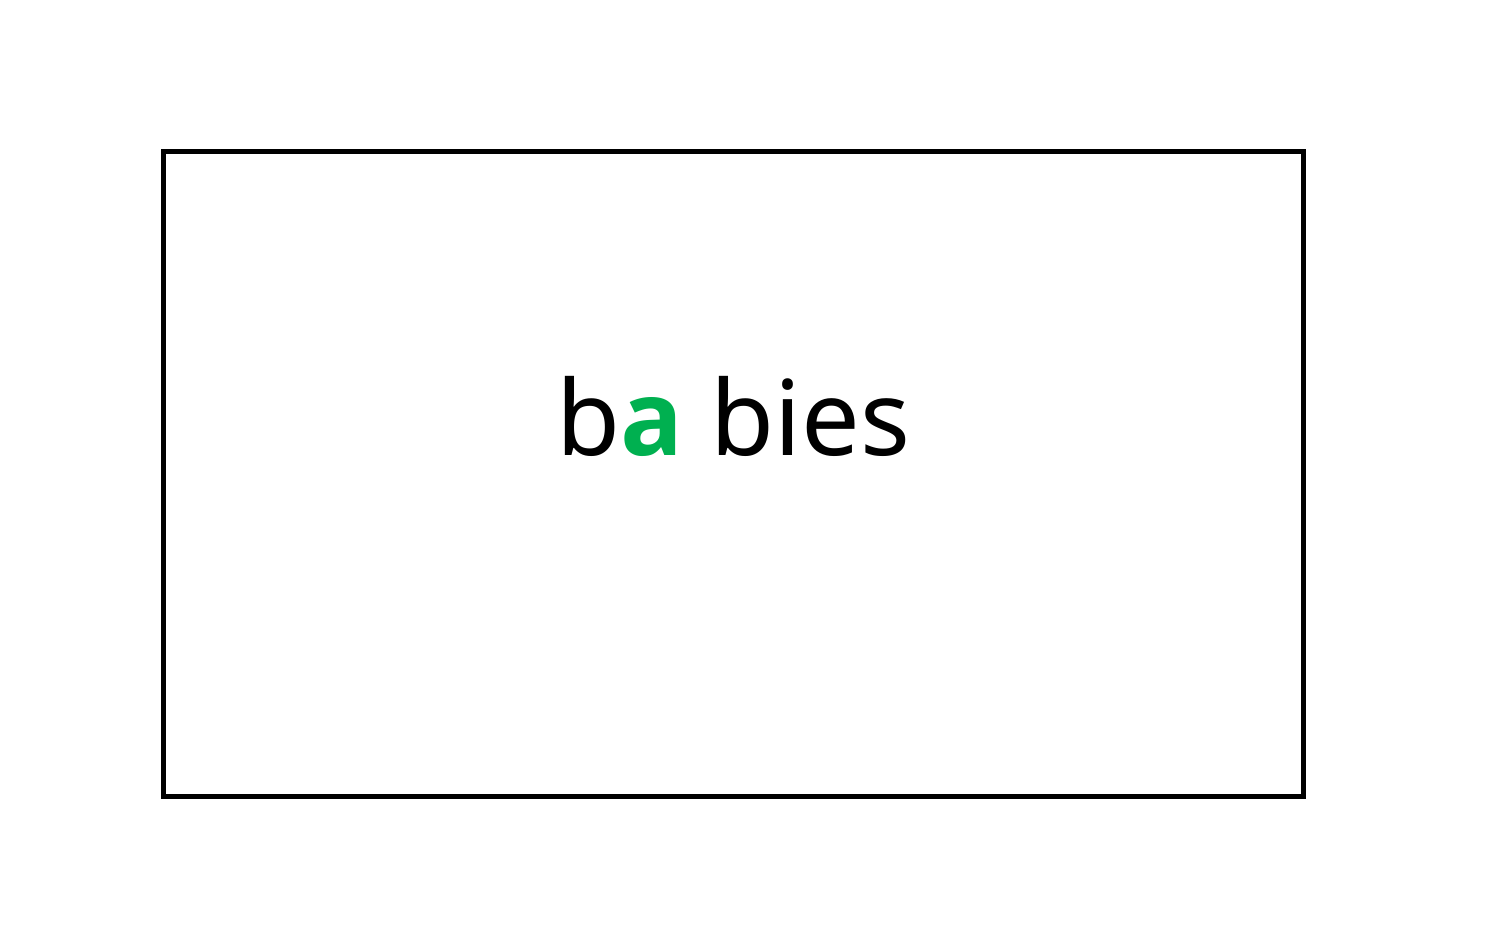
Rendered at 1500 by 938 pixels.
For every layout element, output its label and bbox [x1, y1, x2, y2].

text_box [163, 150, 1304, 797]
